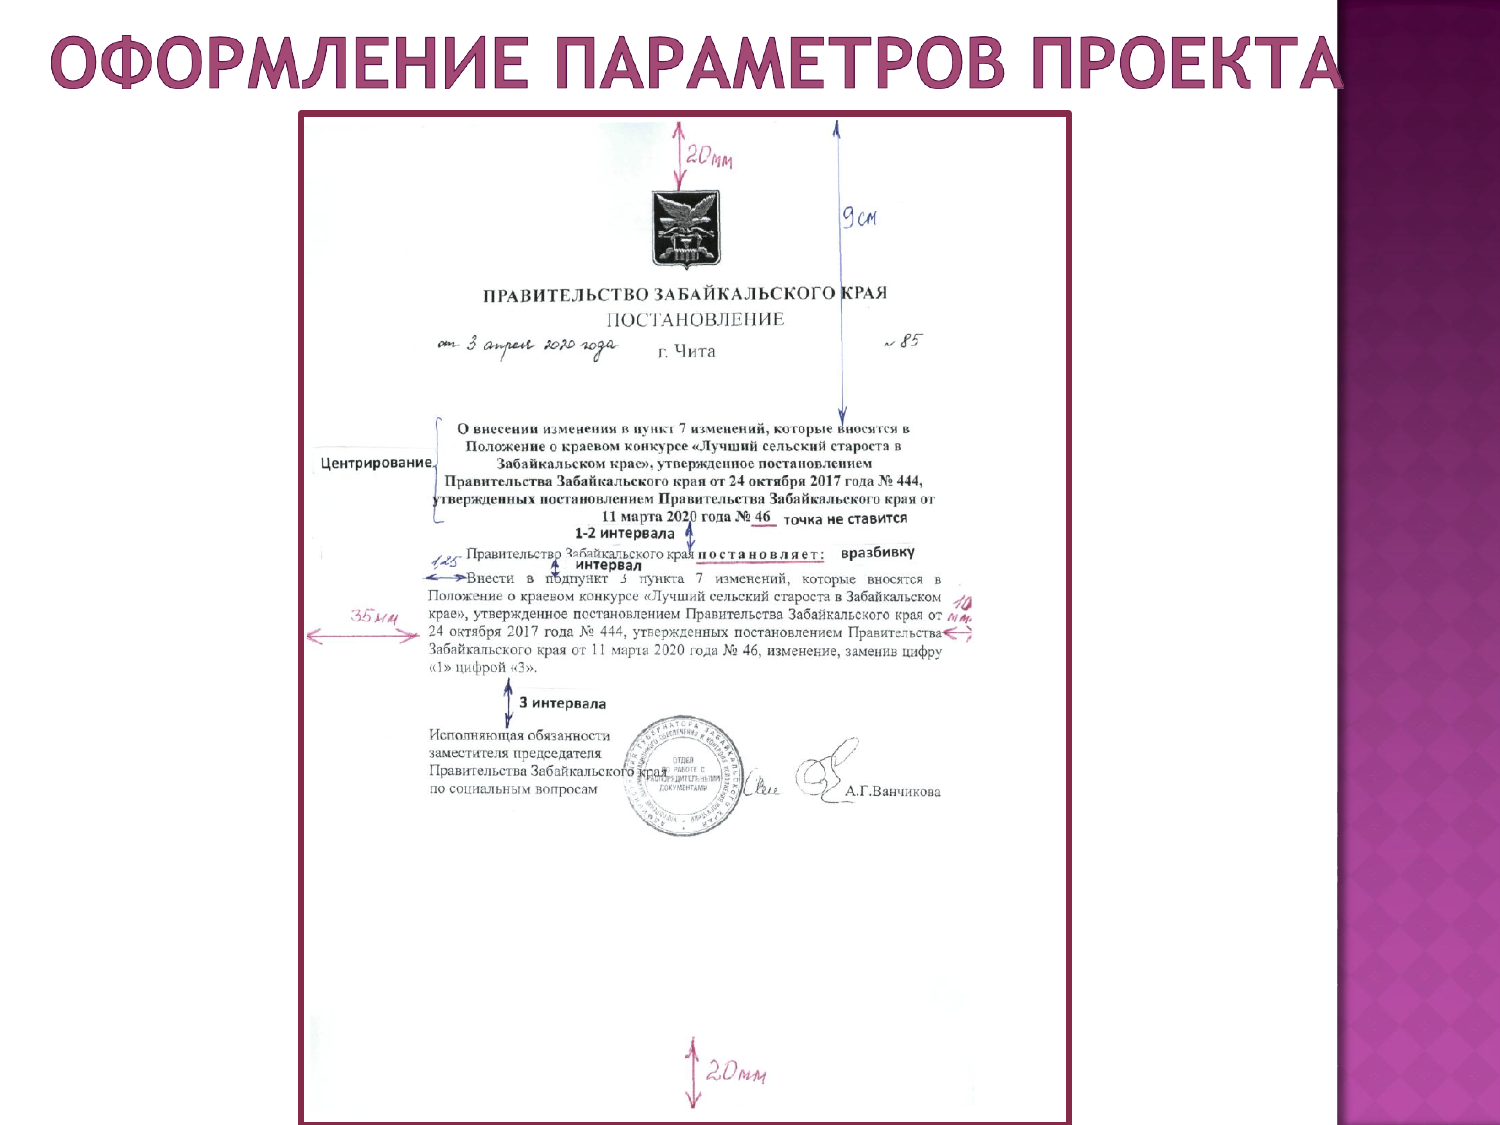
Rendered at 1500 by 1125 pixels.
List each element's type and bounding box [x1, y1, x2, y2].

picture [51, 0, 1500, 1125]
text_box [297, 109, 1073, 1125]
